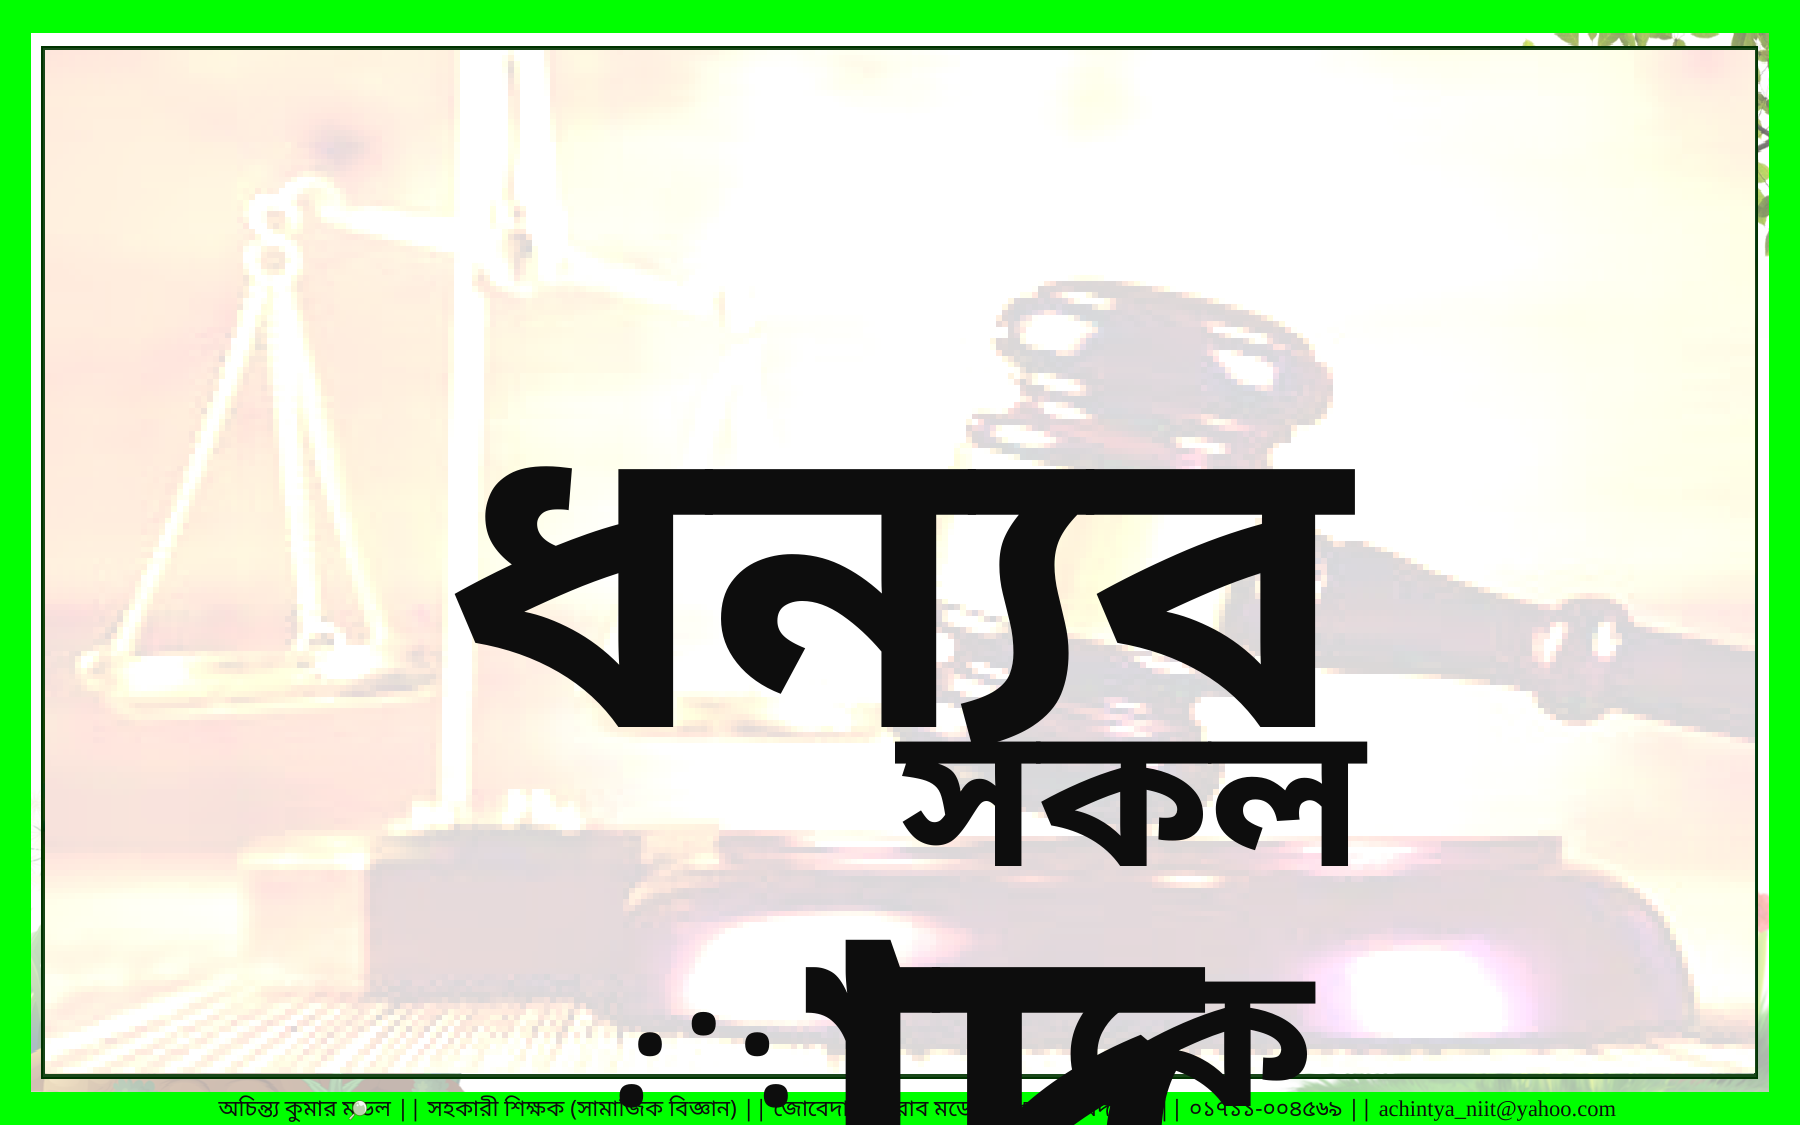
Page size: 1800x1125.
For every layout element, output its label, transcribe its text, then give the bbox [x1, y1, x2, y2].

picture [45, 50, 1755, 1073]
text_box ধন্যবাদ [1381, 1073, 1429, 1125]
text_box ধন্যবাদ [371, 1073, 704, 1125]
text_box সকলকে [704, 1073, 1381, 1125]
